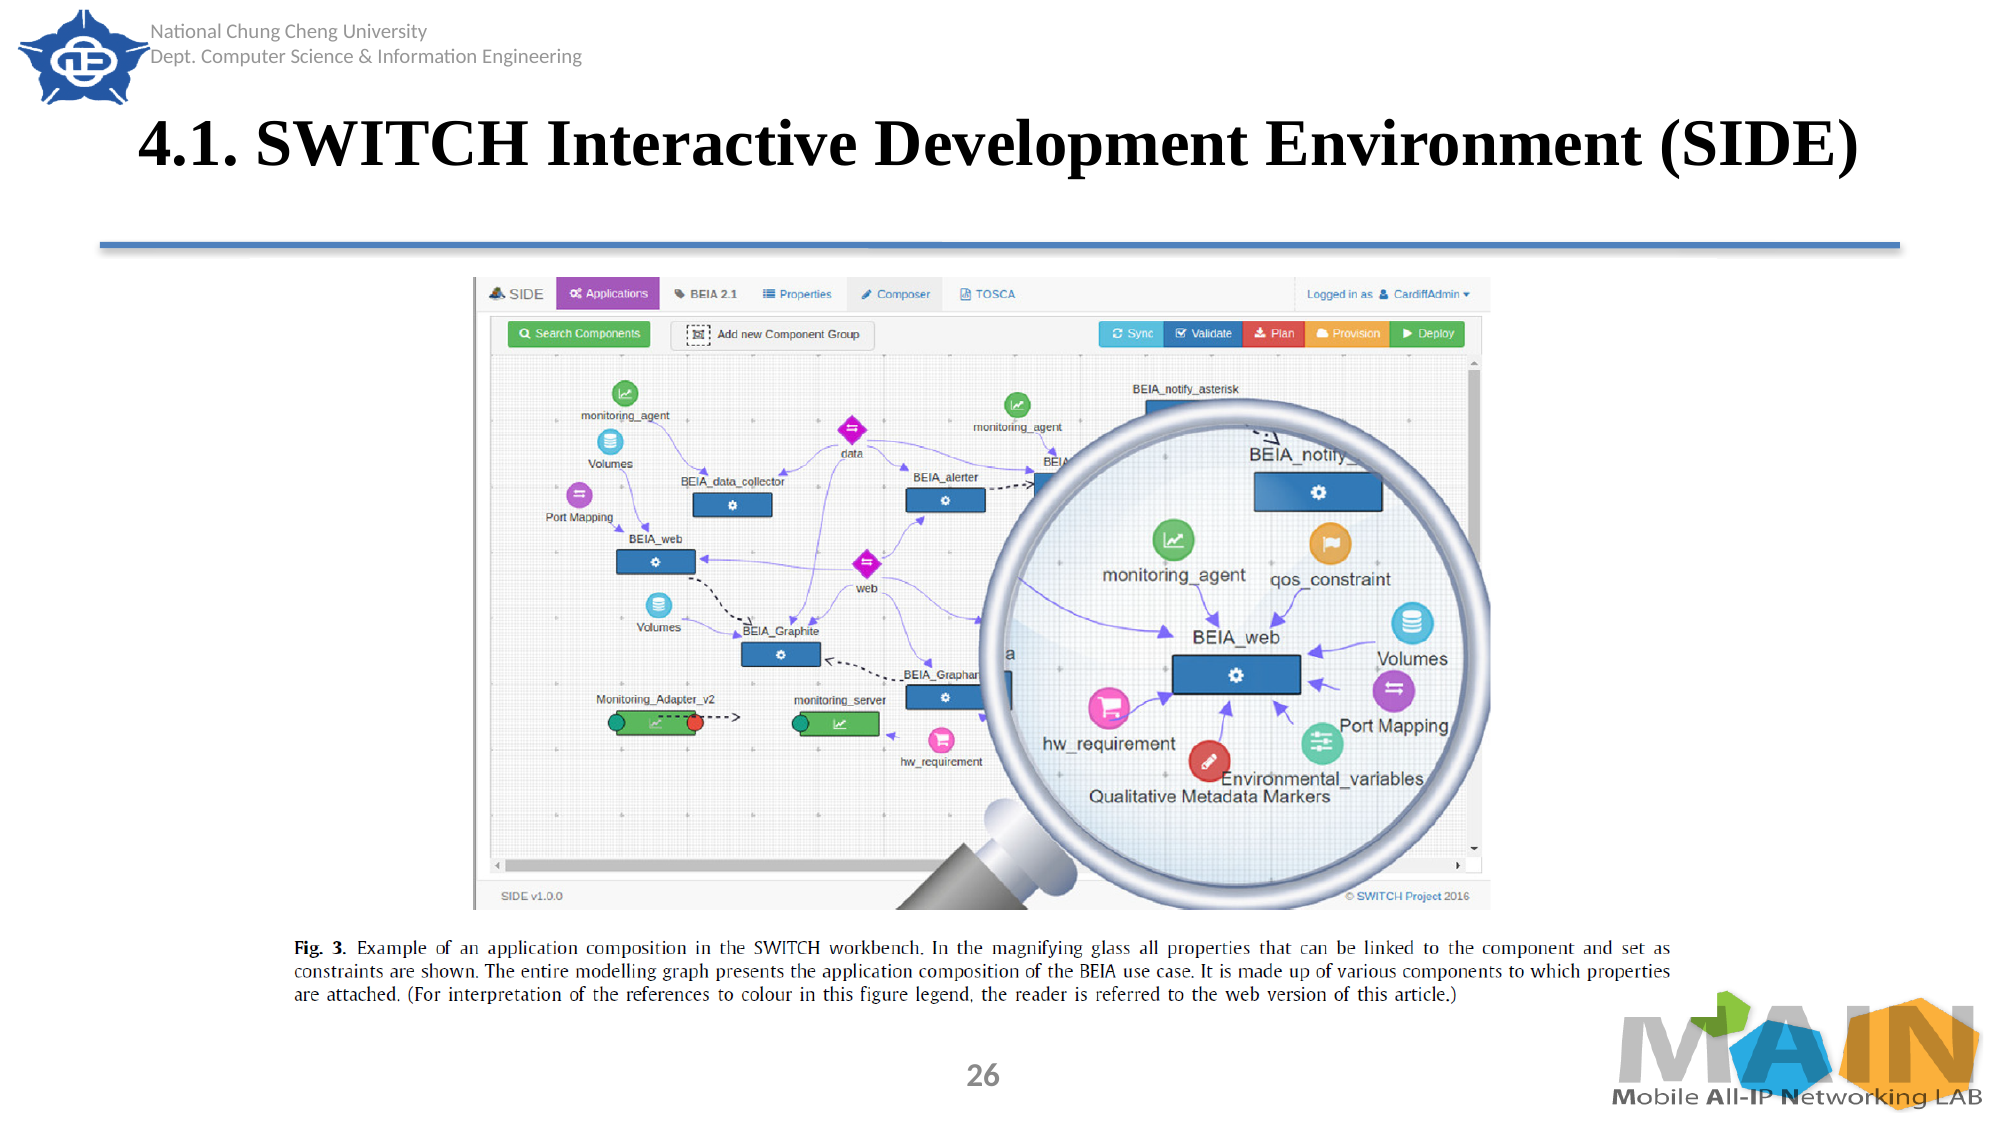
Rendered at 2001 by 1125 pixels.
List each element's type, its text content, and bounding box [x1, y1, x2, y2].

picture [1400, 987, 1984, 1113]
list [249, 258, 1718, 1018]
picture [0, 0, 168, 113]
title 4.1. SWITCH Interactive Development Environment (SIDE) [99, 44, 1901, 233]
slide_number 26 [750, 1042, 1217, 1103]
